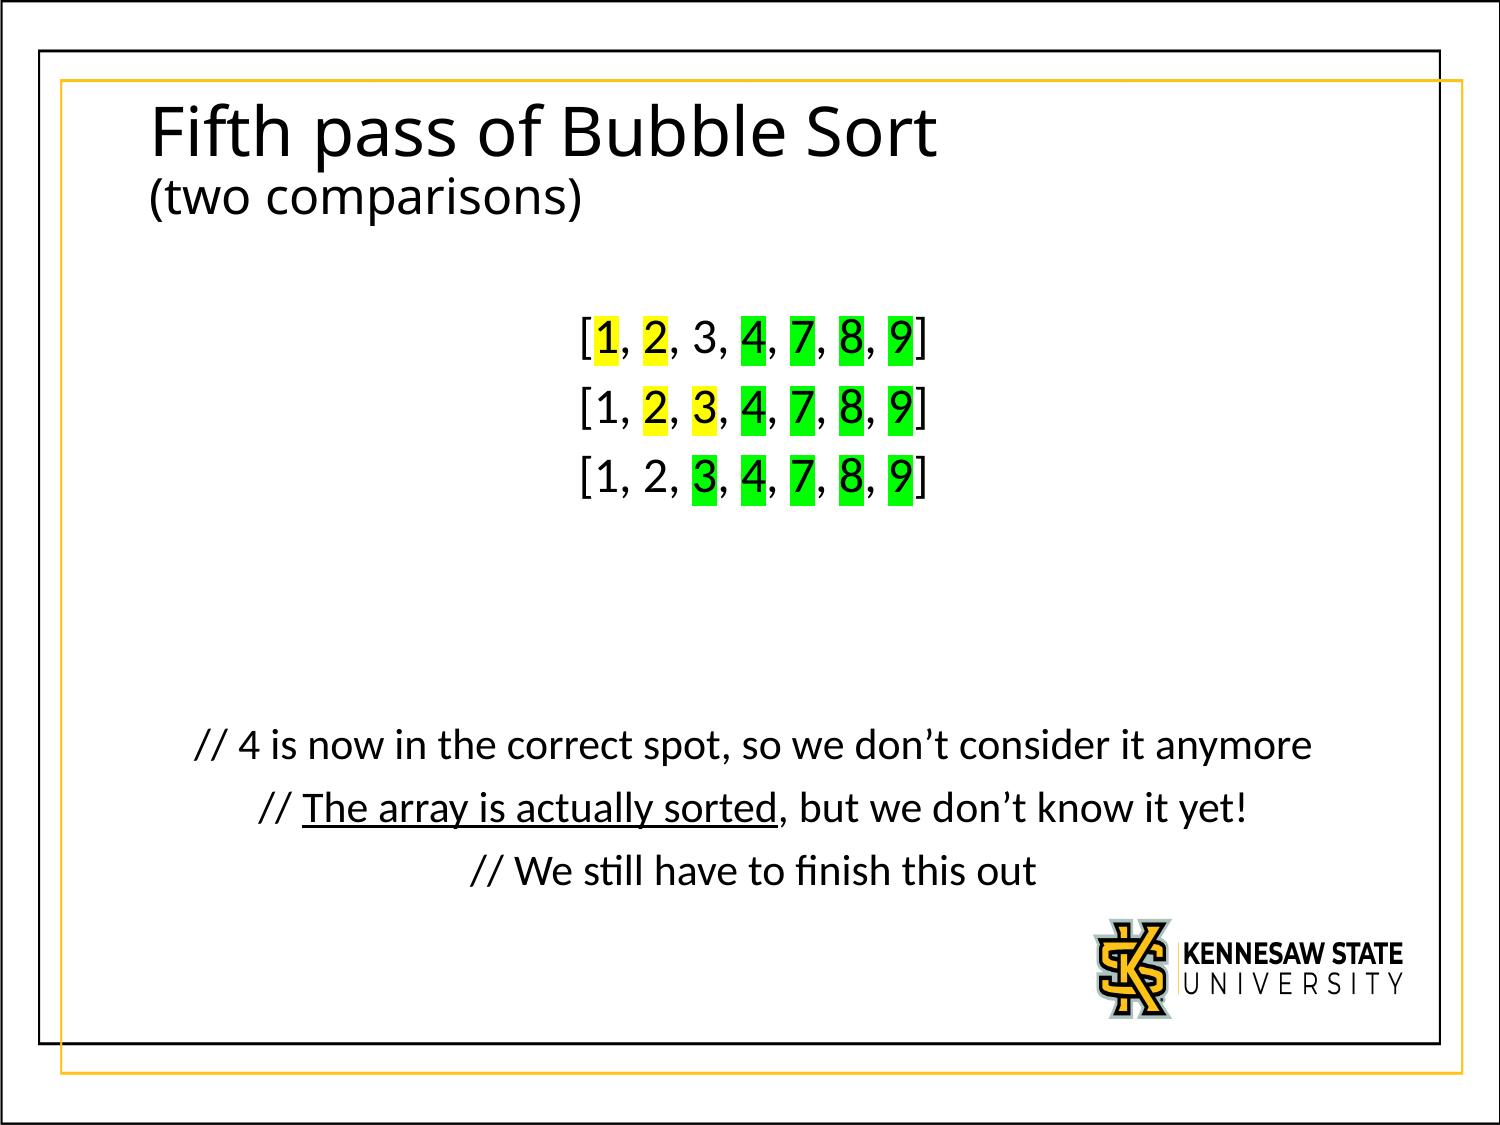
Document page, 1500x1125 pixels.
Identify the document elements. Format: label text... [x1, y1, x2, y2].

list [1, 2, 3, 4, 7, 8, 9] [1, 2, 3, 4, 7, 8, 9] [1, 2, 3, 4, 7, 8, 9] // 4 is now in the correct spot, so we don’t consider it anymore // The array is actually sorted, but we don’t know it yet! // We still have to finish this out [134, 302, 1373, 1038]
title Fifth pass of Bubble Sort (two comparisons) [134, 47, 1373, 275]
picture [0, 0, 1500, 1125]
